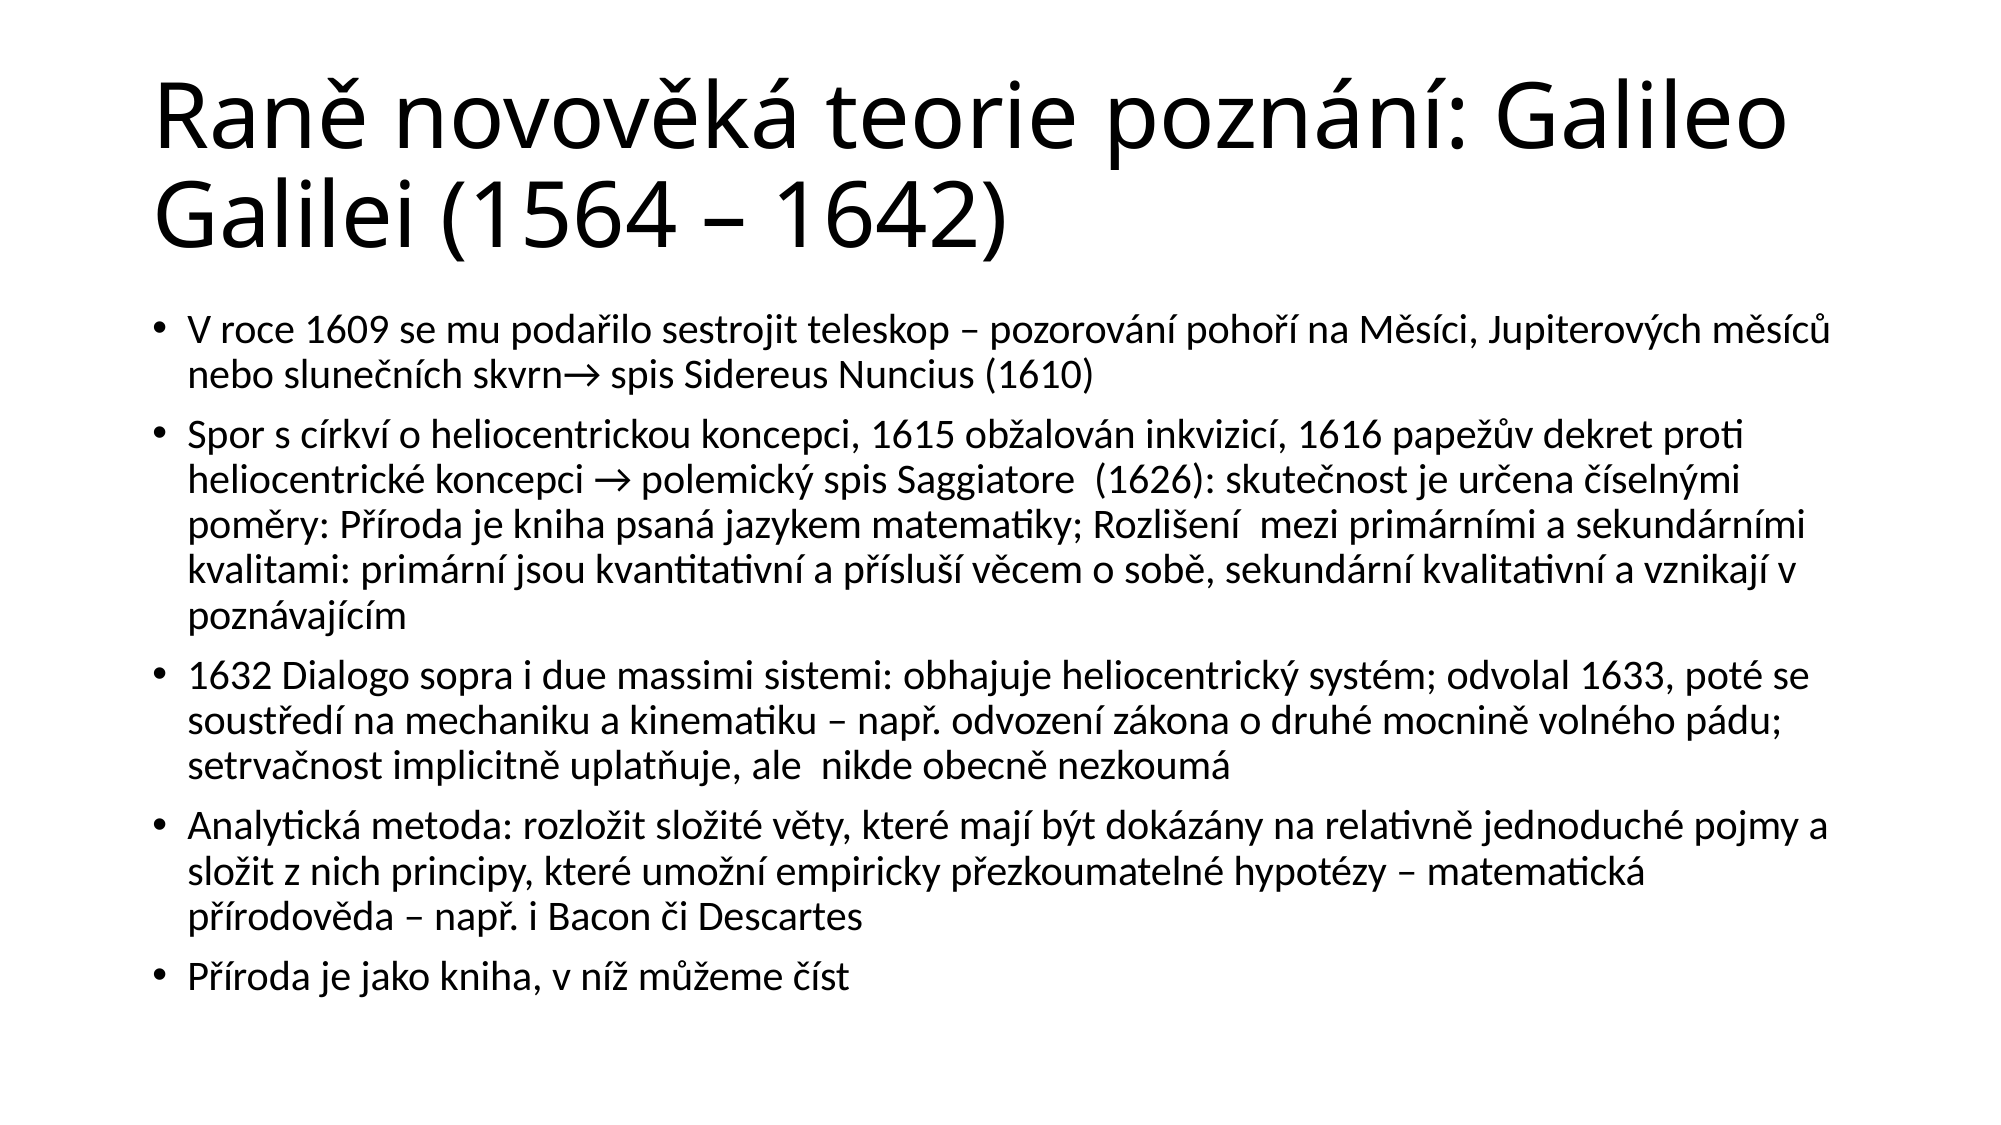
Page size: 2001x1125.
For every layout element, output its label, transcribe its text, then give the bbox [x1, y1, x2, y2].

list V roce 1609 se mu podařilo sestrojit teleskop – pozorování pohoří na Měsíci, Jupiterových měsíců nebo slunečních skvrn→ spis Sidereus Nuncius (1610) Spor s církví o heliocentrickou koncepci, 1615 obžalován inkvizicí, 1616 papežův dekret proti heliocentrické koncepci → polemický spis Saggiatore (1626): skutečnost je určena číselnými poměry: Příroda je kniha psaná jazykem matematiky; Rozlišení mezi primárními a sekundárními kvalitami: primární jsou kvantitativní a přísluší věcem o sobě, sekundární kvalitativní a vznikají v poznávajícím 1632 Dialogo sopra i due massimi sistemi: obhajuje heliocentrický systém; odvolal 1633, poté se soustředí na mechaniku a kinematiku – např. odvození zákona o druhé mocnině volného pádu; setrvačnost implicitně uplatňuje, ale nikde obecně nezkoumá Analytická metoda: rozložit složité věty, které mají být dokázány na relativně jednoduché pojmy a složit z nich principy, které umožní empiricky přezkoumatelné hypotézy – matematická přírodověda – např. i Bacon či Descartes Příroda je jako kniha, v níž můžeme číst [137, 299, 1863, 1014]
title Raně novověká teorie poznání: Galileo Galilei (1564 – 1642) [137, 59, 1863, 278]
